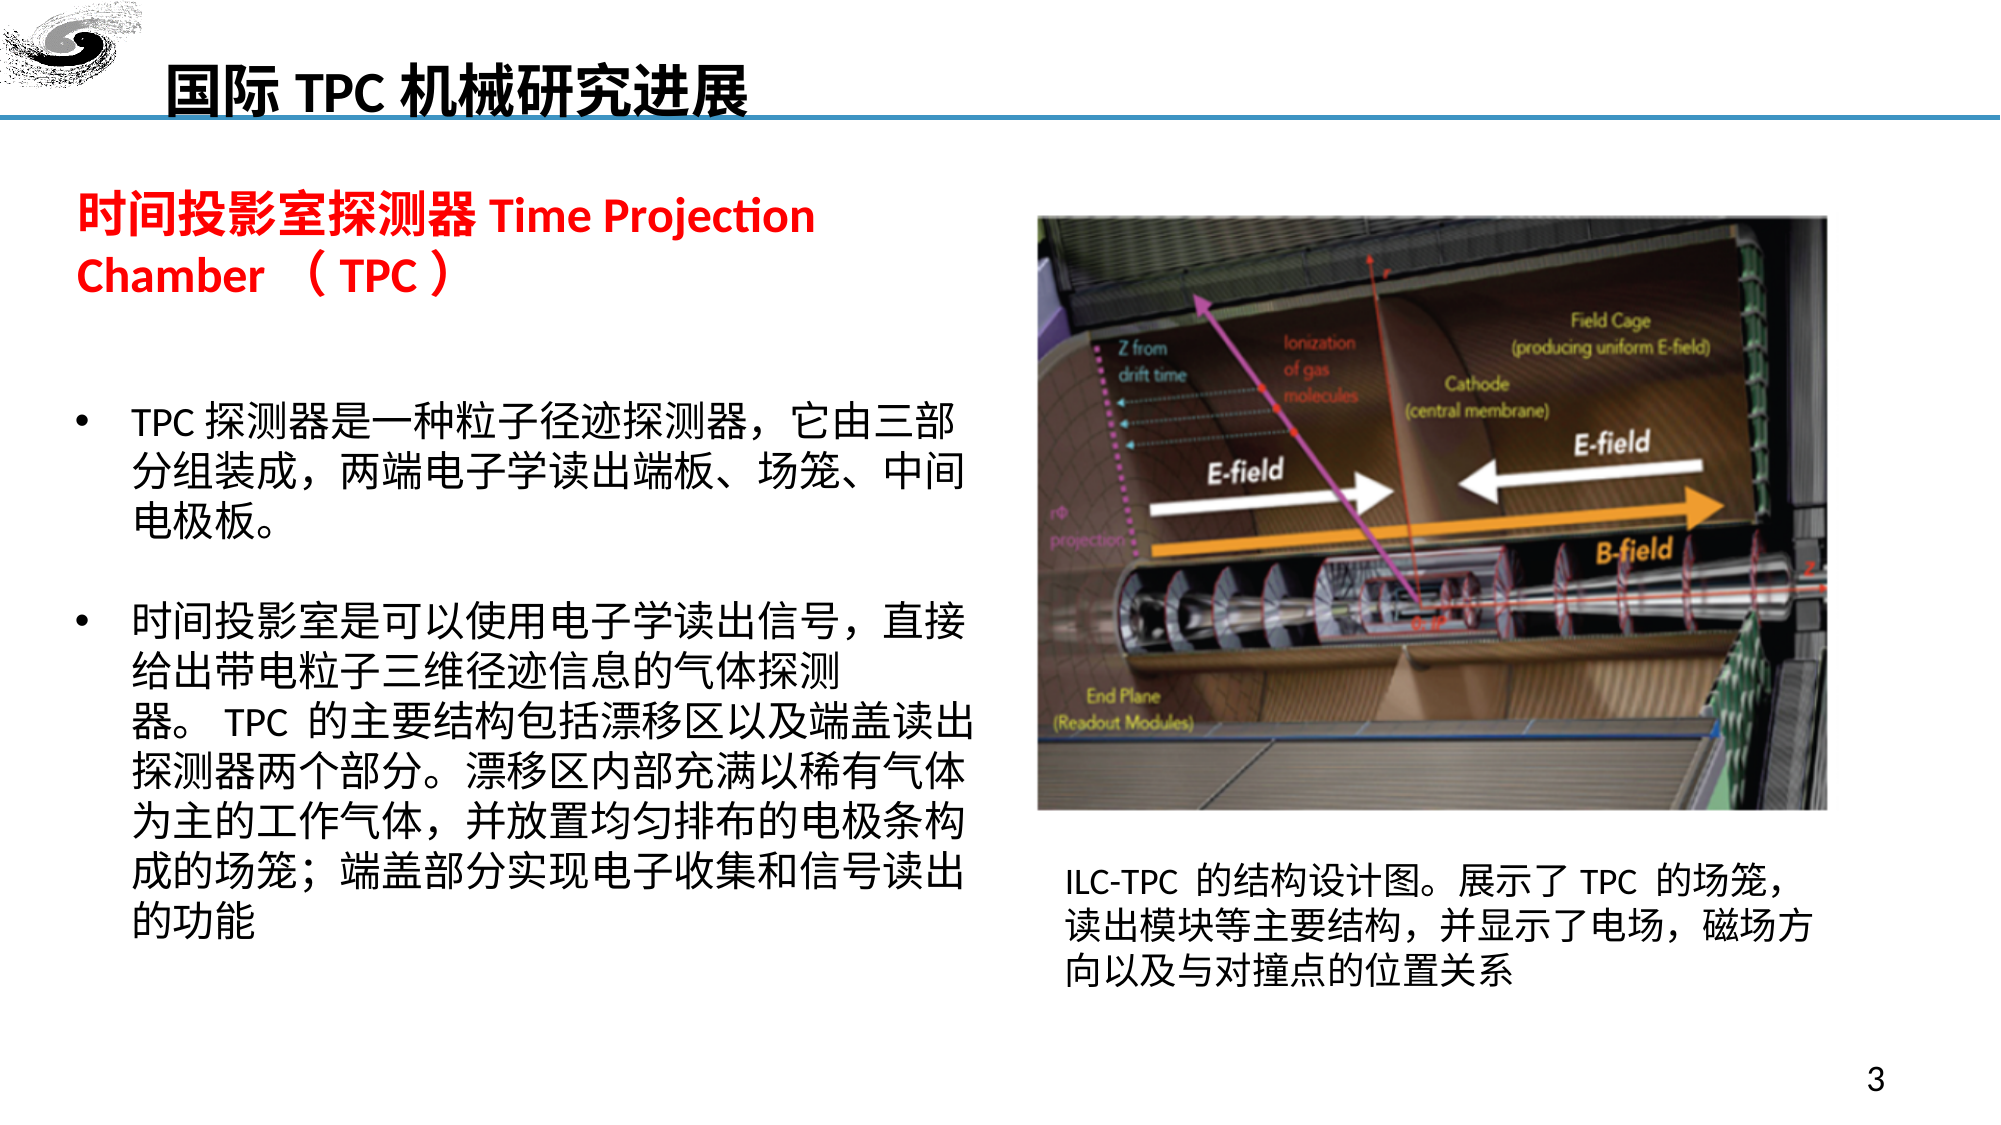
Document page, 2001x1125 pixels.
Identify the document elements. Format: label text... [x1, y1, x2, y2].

picture [0, 0, 142, 89]
text_box 国际TPC机械研究进展 [150, 11, 890, 103]
text_box TPC探测器是一种粒子径迹探测器，它由三部分组装成，两端电子学读出端板、场笼、中间电极板。 时间投影室是可以使用电子学读出信号，直接给出带电粒子三维径迹信息的气体探测器。TPC 的主要结构包括漂移区以及端盖读出探测器两个部分。漂移区内部充满以稀有气体为主的工作气体，并放置均匀排布的电极条构成的场笼；端盖部分实现电子收集和信号读出的功能 [59, 387, 998, 953]
text_box [1440, 1046, 1900, 1103]
text_box 时间投影室探测器Time Projection Chamber（TPC） [62, 174, 1007, 310]
picture [1024, 212, 1839, 817]
text_box ILC-TPC 的结构设计图。展示了TPC 的场笼，读出模块等主要结构，并显示了电场，磁场方向以及与对撞点的位置关系 [1049, 849, 1834, 1000]
